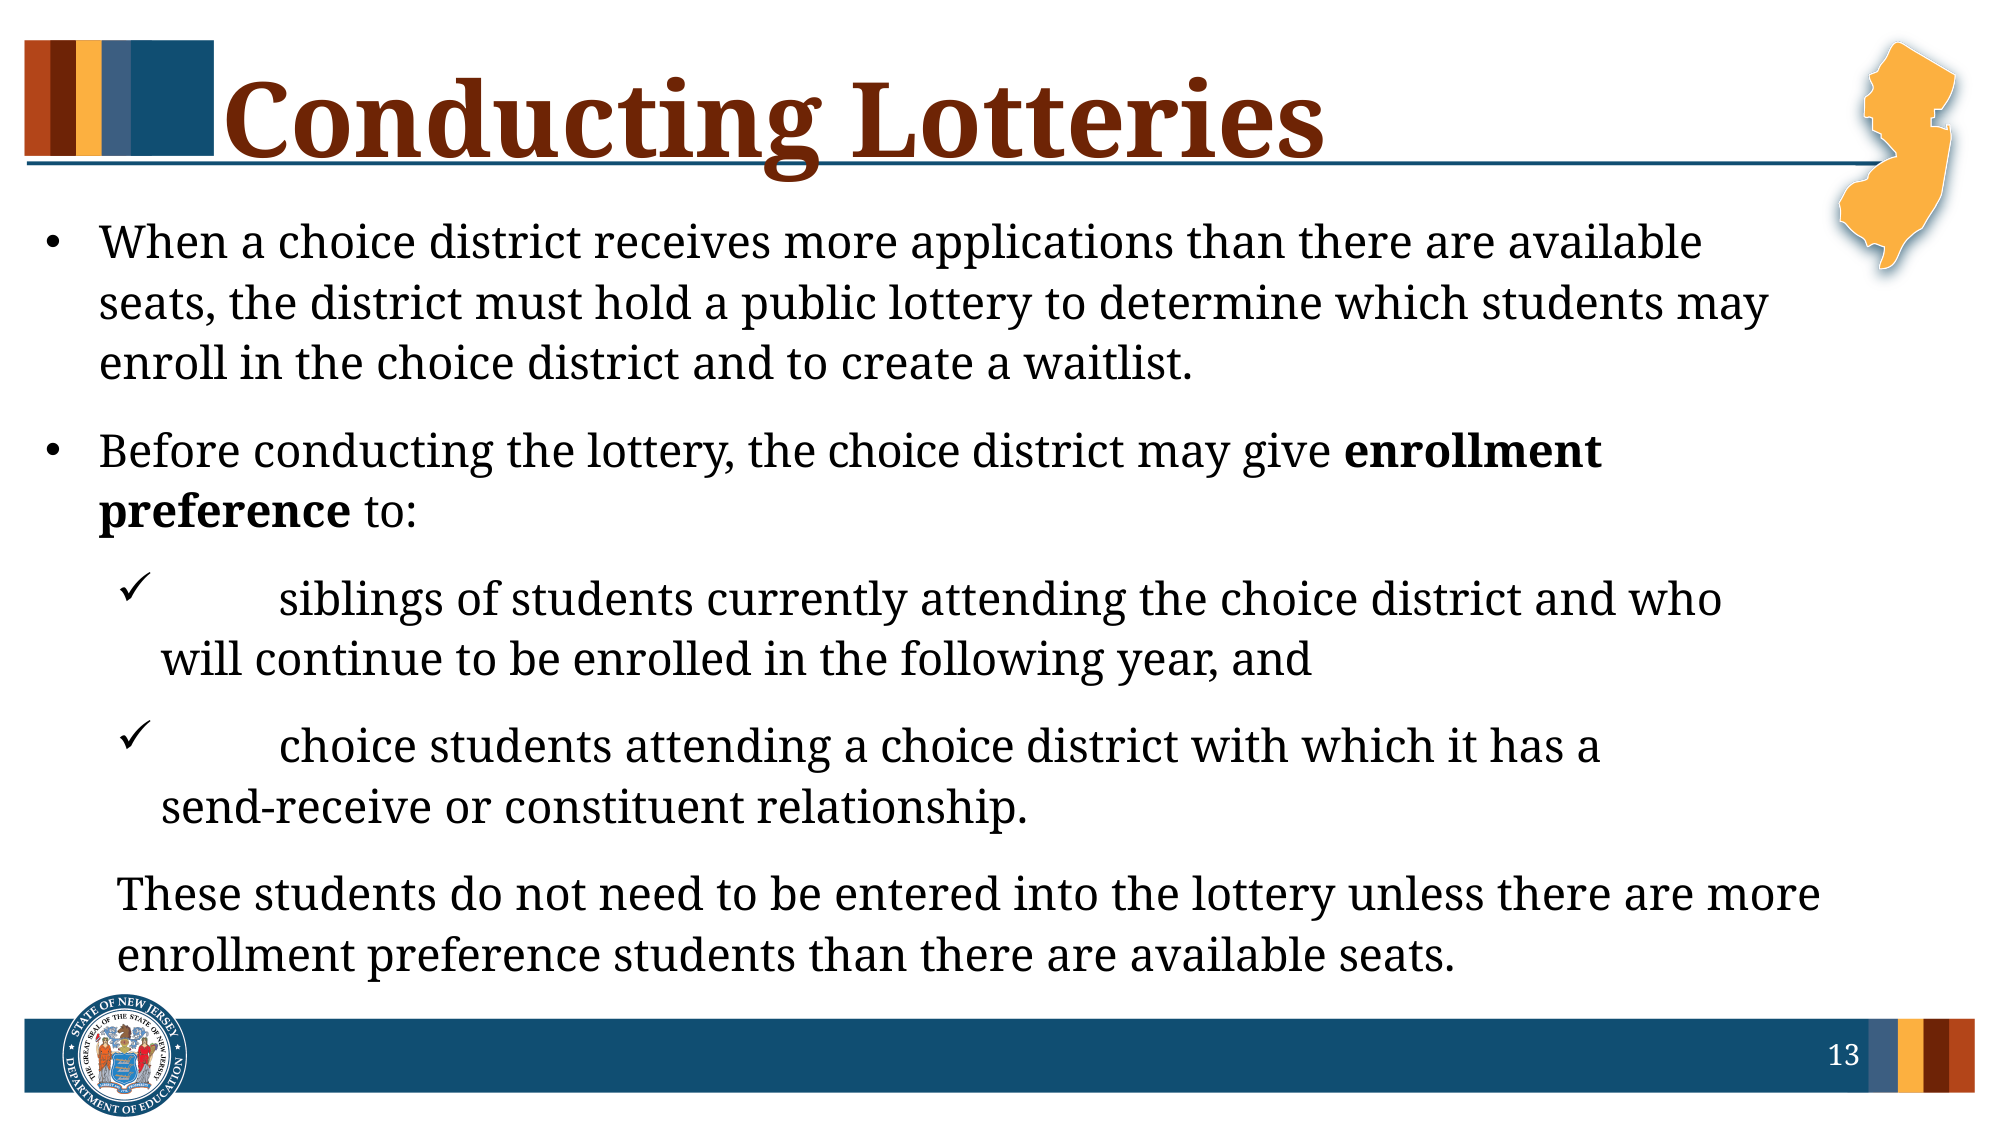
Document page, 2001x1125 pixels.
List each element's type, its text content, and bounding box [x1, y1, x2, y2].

slide_number 13 [1425, 1026, 1876, 1087]
title Conducting Lotteries [206, 62, 1863, 185]
picture [24, 26, 1976, 295]
picture [24, 992, 1975, 1119]
list When a choice district receives more applications than there are available seats, the district must hold a public lottery to determine which students may enroll in the choice district and to create a waitlist. Before conducting the lottery, the choice district may give enrollment preference to: siblings of students currently attending the choice district and who will continue to be enrolled in the following year, and choice students attending a choice district with which it has a send-receive or constituent relationship. These students do not need to be entered into the lottery unless there are more enrollment preference students than there are available seats. [28, 200, 1972, 989]
